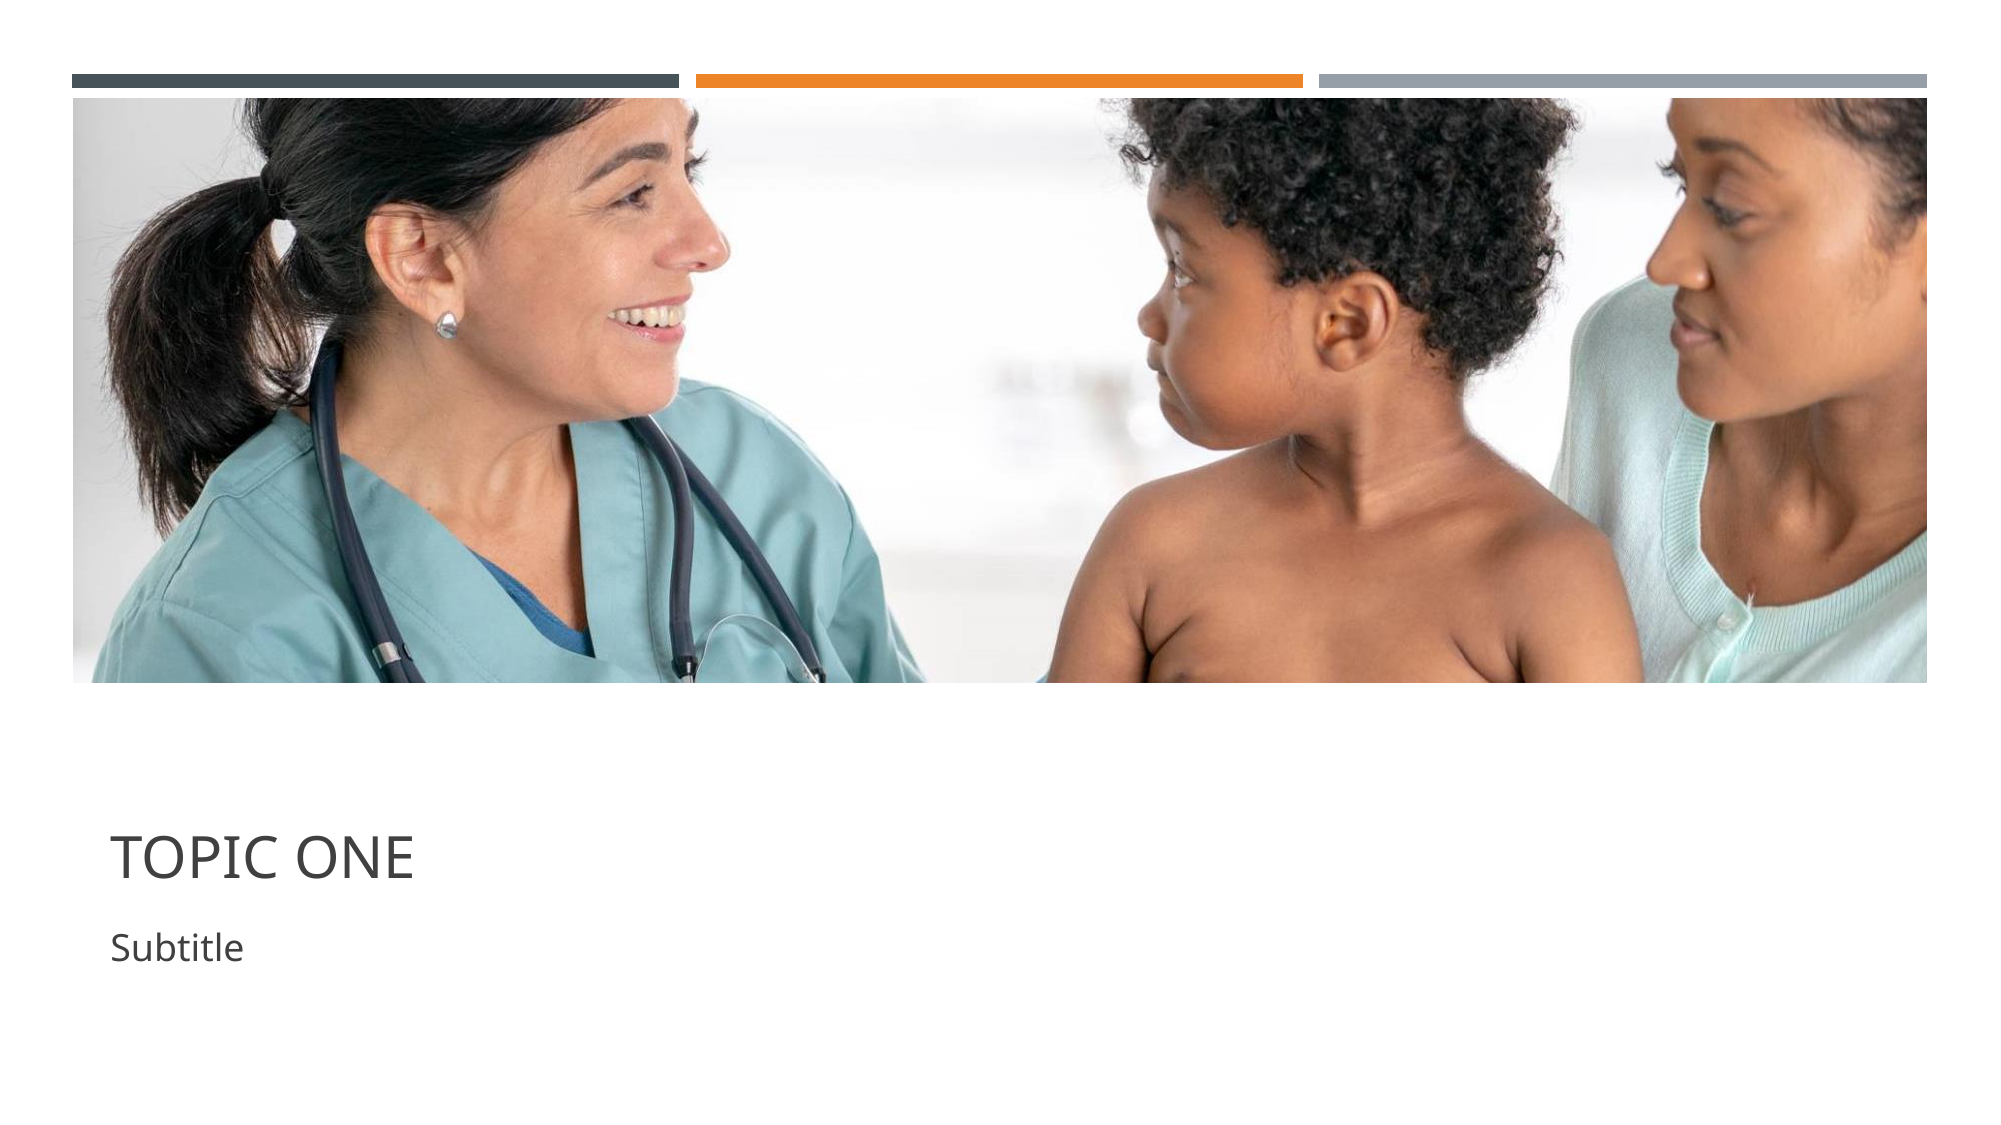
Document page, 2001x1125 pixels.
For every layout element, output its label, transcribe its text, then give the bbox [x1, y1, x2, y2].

picture [73, 98, 1927, 683]
subtitle Subtitle [95, 898, 1899, 996]
title Topic one [95, 709, 1899, 898]
